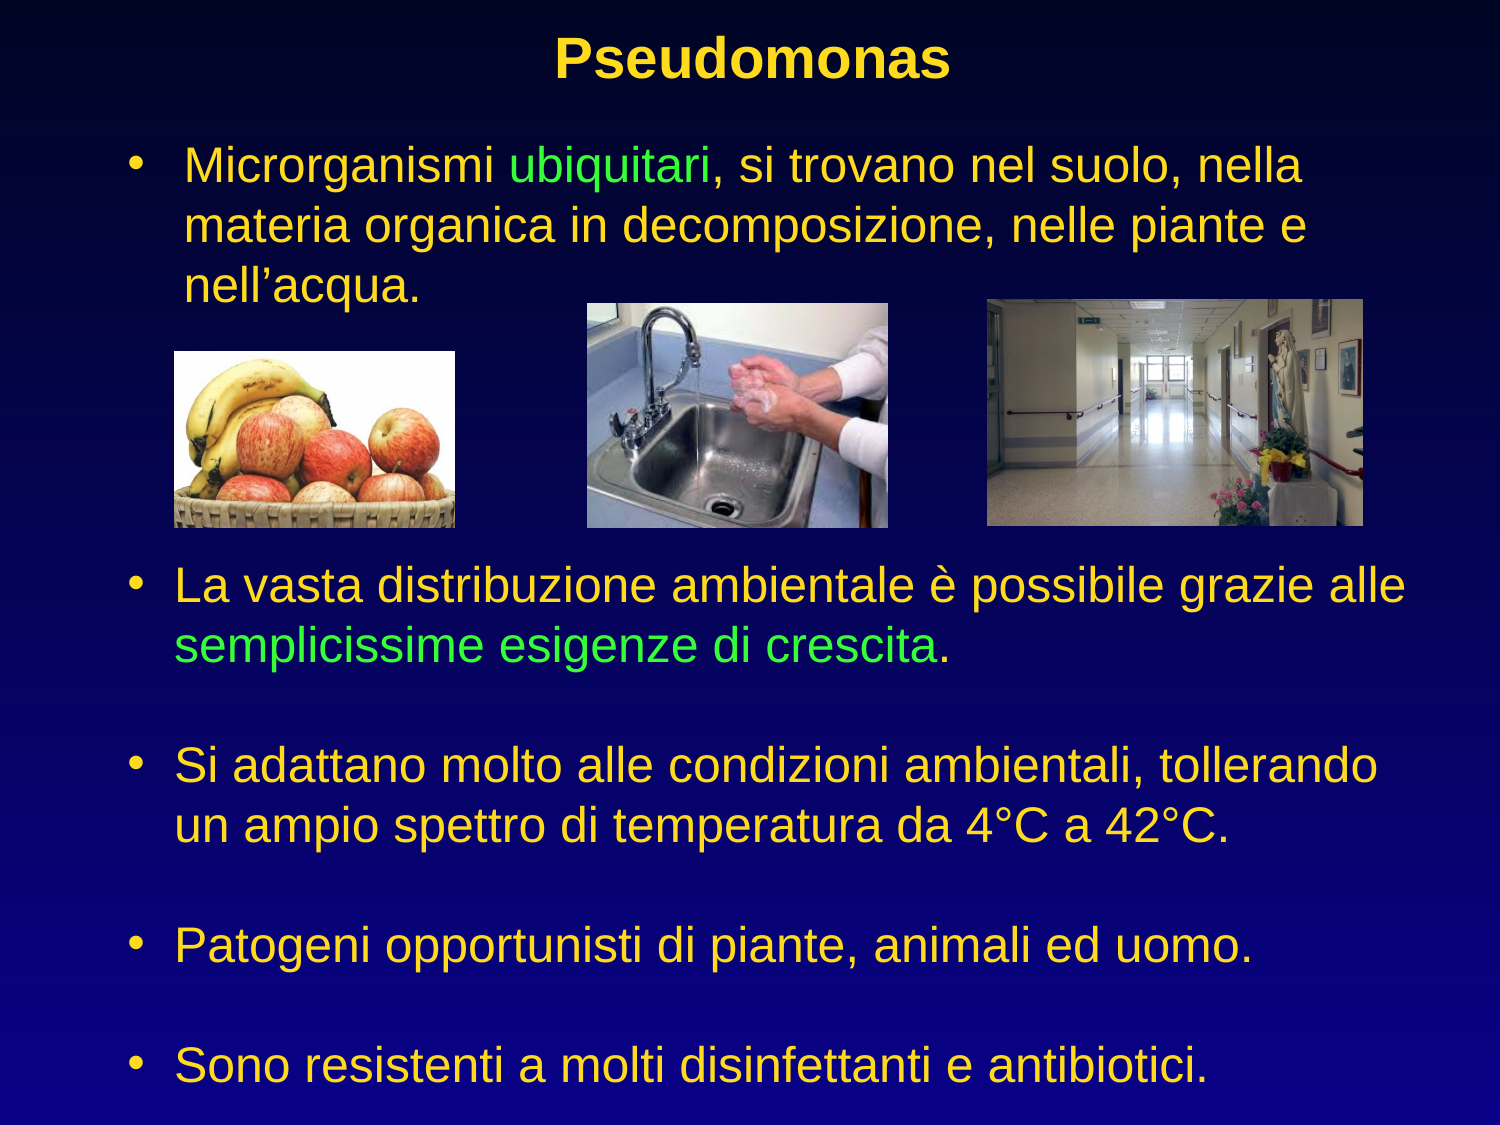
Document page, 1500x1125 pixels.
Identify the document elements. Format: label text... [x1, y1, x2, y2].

picture [174, 351, 455, 528]
picture [987, 299, 1363, 526]
text_box Microrganismi ubiquitari, si trovano nel suolo, nella materia organica in decomposizione, nelle piante e nell’acqua. La vasta distribuzione ambientale è possibile grazie alle semplicissime esigenze di crescita. Si adattano molto alle condizioni ambientali, tollerando un ampio spettro di temperatura da 4°C a 42°C. Patogeni opportunisti di piante, animali ed uomo. Sono resistenti a molti disinfettanti e antibiotici. [112, 124, 1438, 1100]
picture [587, 303, 888, 528]
text_box Pseudomonas [540, 12, 968, 98]
